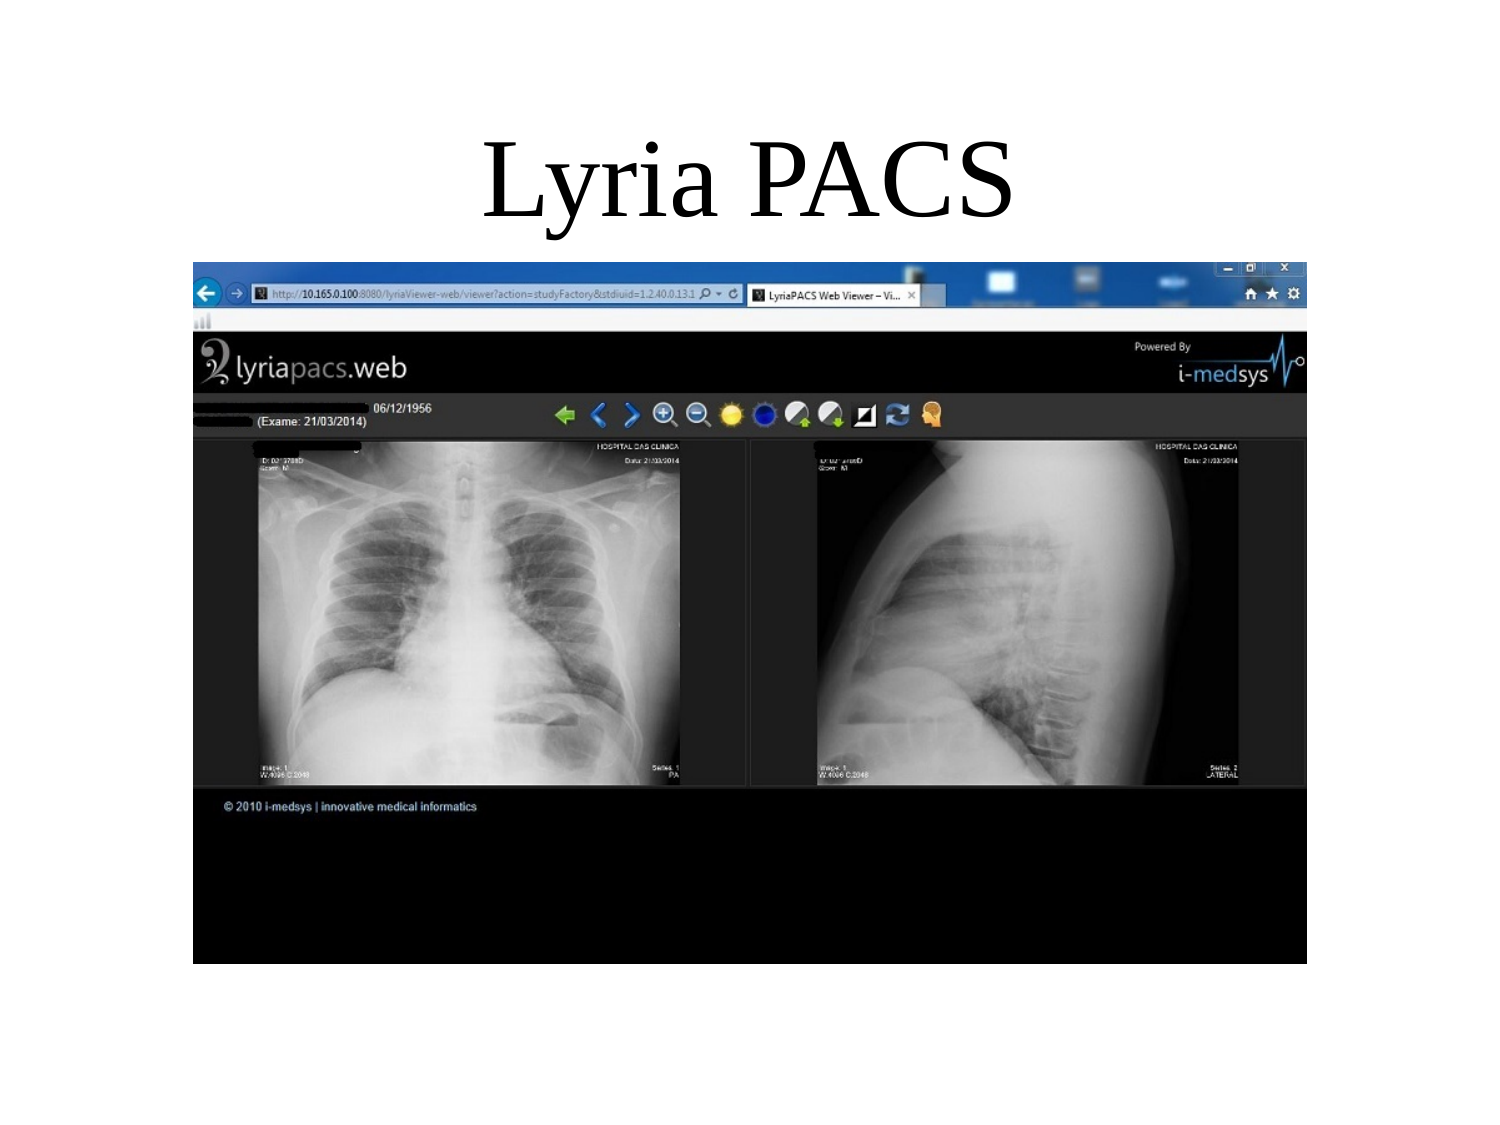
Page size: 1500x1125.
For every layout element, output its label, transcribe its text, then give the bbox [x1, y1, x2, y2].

title Lyria PACS [112, 78, 1388, 266]
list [192, 262, 1307, 965]
